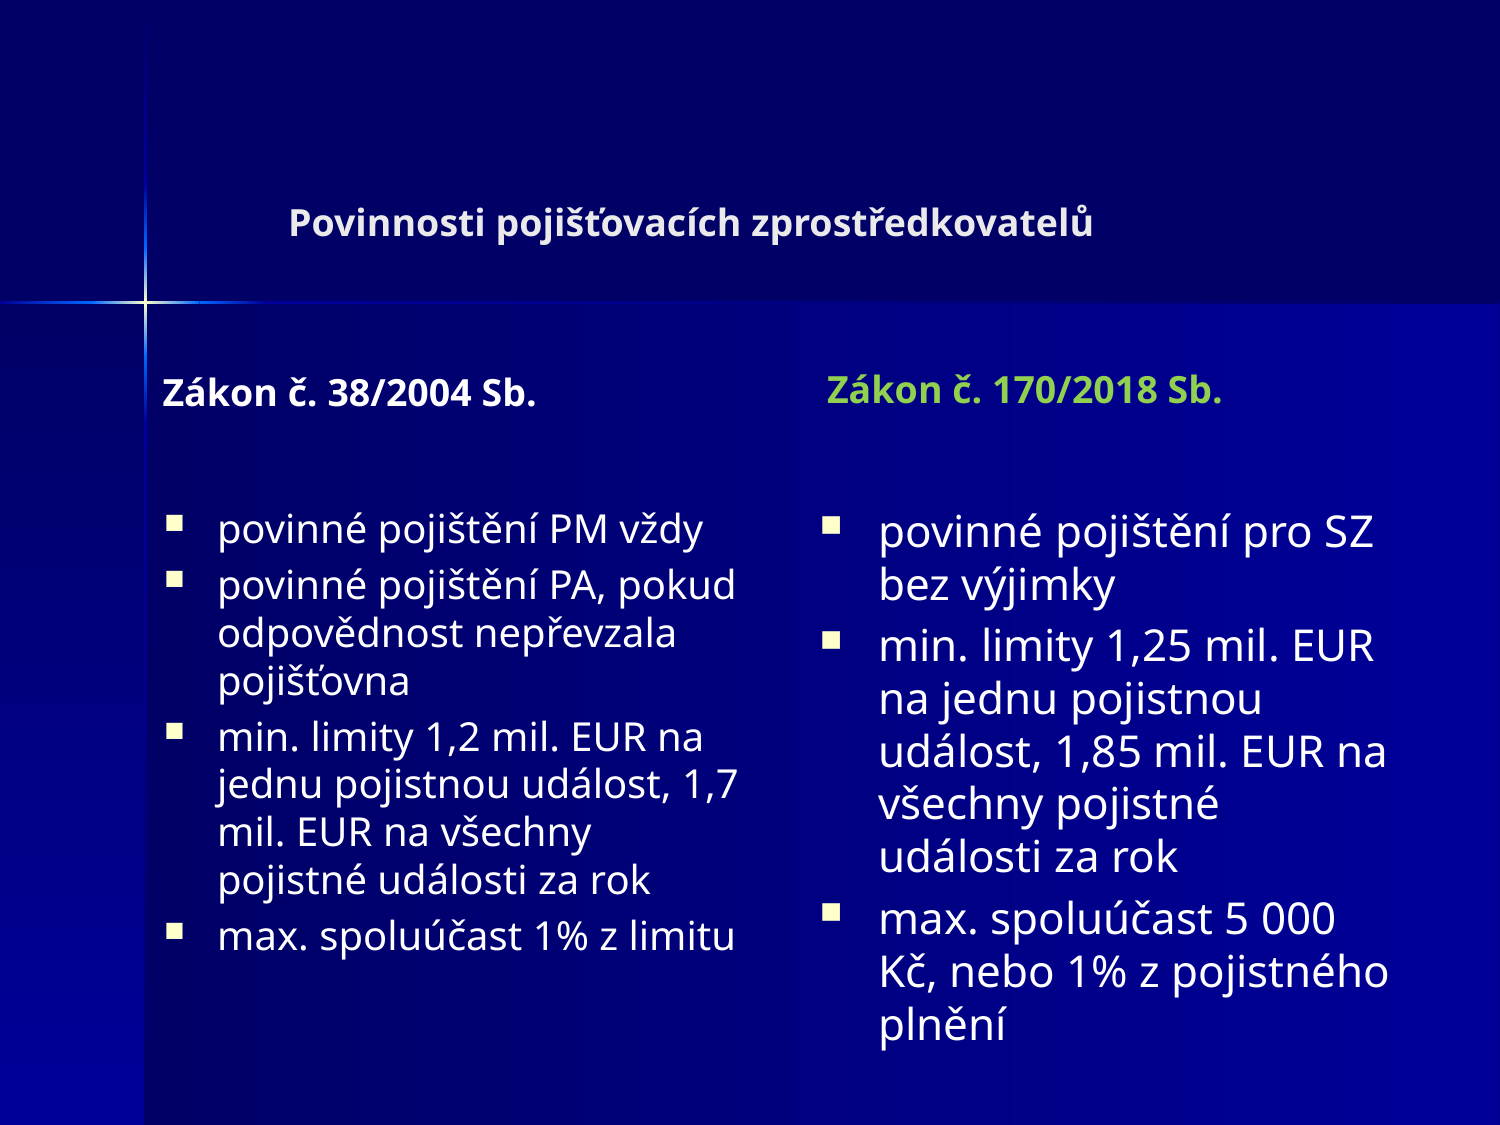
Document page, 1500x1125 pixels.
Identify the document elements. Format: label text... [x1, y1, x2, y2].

list povinné pojištění pro SZ bez výjimky min. limity 1,25 mil. EUR na jednu pojistnou událost, 1,85 mil. EUR na všechny pojistné události za rok max. spoluúčast 5 000 Kč, nebo 1% z pojistného plnění [805, 495, 1412, 1059]
list Zákon č. 170/2018 Sb. [812, 347, 1387, 419]
list Zákon č. 38/2004 Sb. [147, 350, 720, 422]
title Povinnosti pojišťovacích zprostředkovatelů [195, 173, 1189, 270]
list povinné pojištění PM vždy povinné pojištění PA, pokud odpovědnost nepřevzala pojišťovna min. limity 1,2 mil. EUR na jednu pojistnou událost, 1,7 mil. EUR na všechny pojistné události za rok max. spoluúčast 1% z limitu [149, 495, 757, 988]
